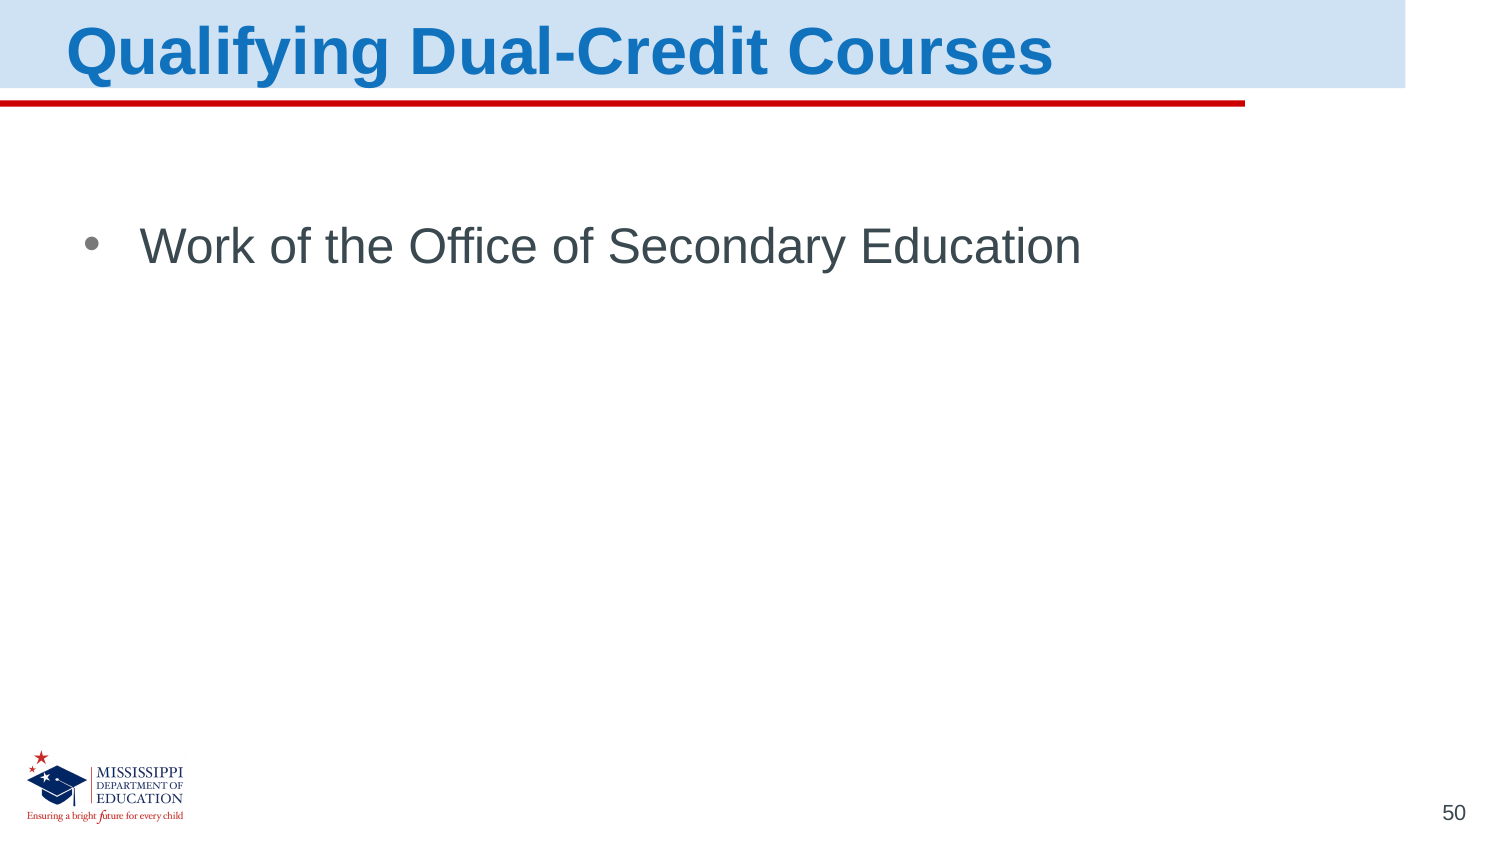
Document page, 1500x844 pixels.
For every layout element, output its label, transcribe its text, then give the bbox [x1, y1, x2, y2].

list Work of the Office of Secondary Education [68, 189, 1429, 717]
slide_number 50 [1391, 801, 1482, 841]
list Qualifying Dual-Credit Courses [51, 5, 1406, 80]
picture [21, 746, 189, 827]
